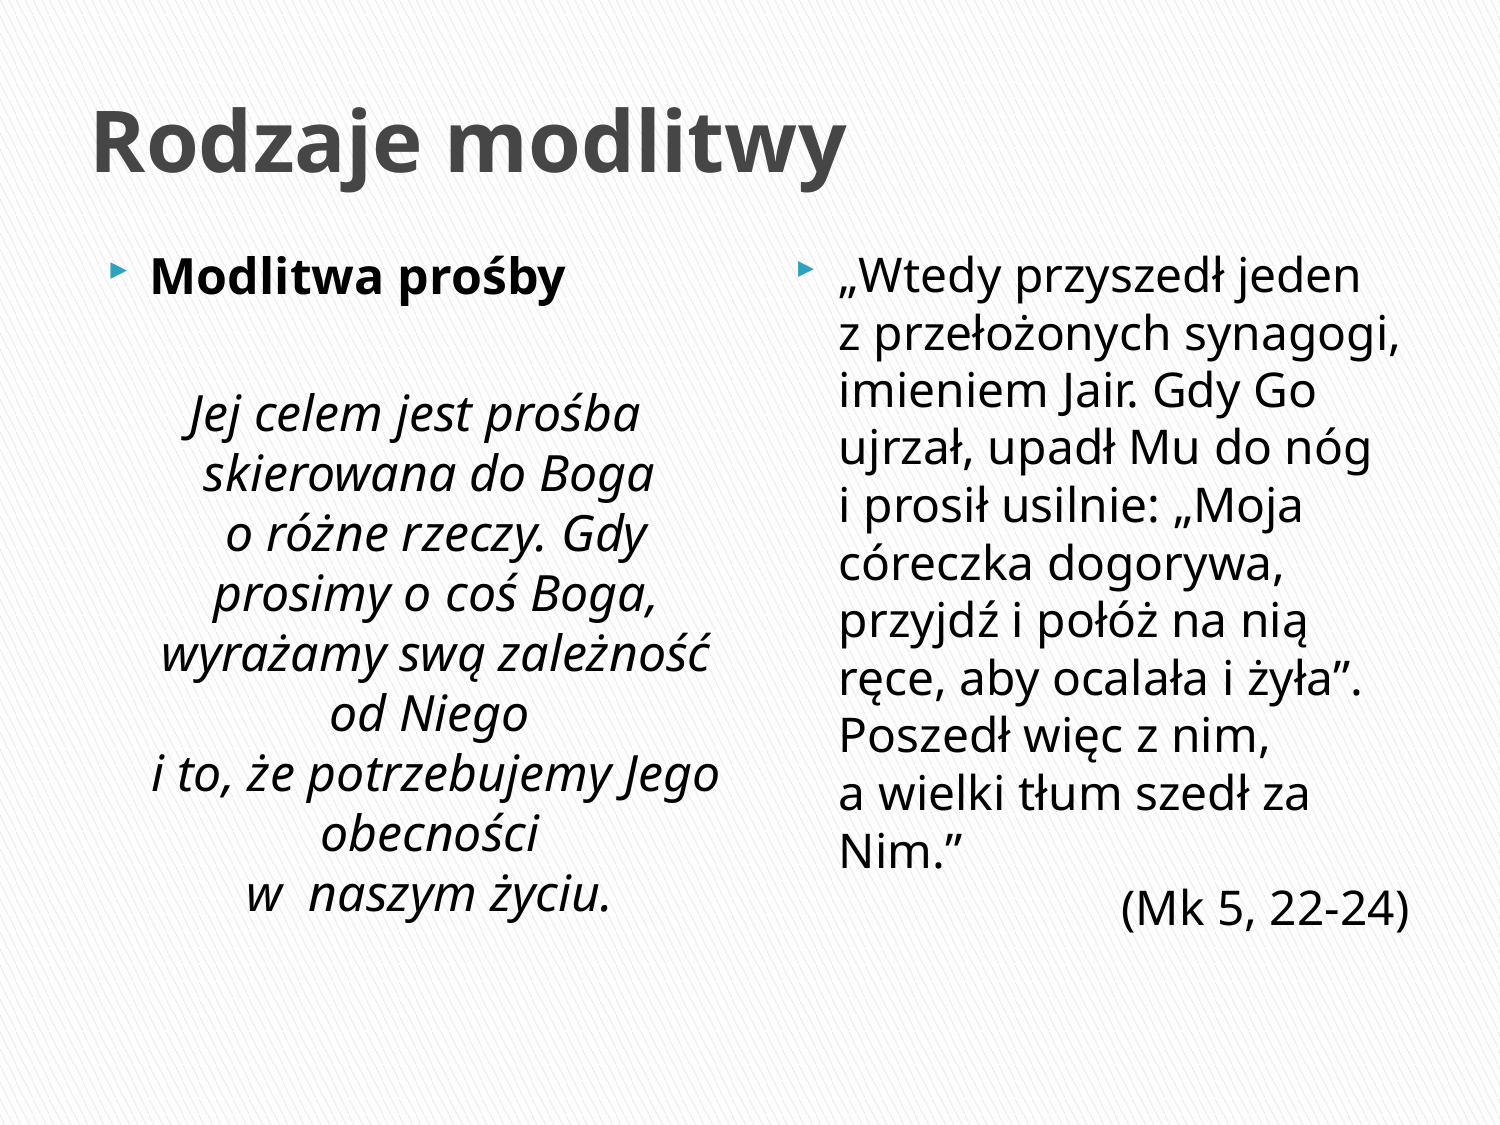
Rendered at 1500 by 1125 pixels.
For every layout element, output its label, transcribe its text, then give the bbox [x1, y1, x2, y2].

list Modlitwa prośby Jej celem jest prośba skierowana do Boga o różne rzeczy. Gdy prosimy o coś Boga, wyrażamy swą zależność od Niego i to, że potrzebujemy Jego obecności w naszym życiu. [75, 236, 738, 953]
title Rodzaje modlitwy [75, 44, 1425, 233]
list „Wtedy przyszedł jeden z przełożonych synagogi, imieniem Jair. Gdy Go ujrzał, upadł Mu do nóg i prosił usilnie: „Moja córeczka dogorywa, przyjdź i połóż na nią ręce, aby ocalała i żyła”. Poszedł więc z nim, a wielki tłum szedł za Nim.” (Mk 5, 22-24) [761, 236, 1425, 953]
